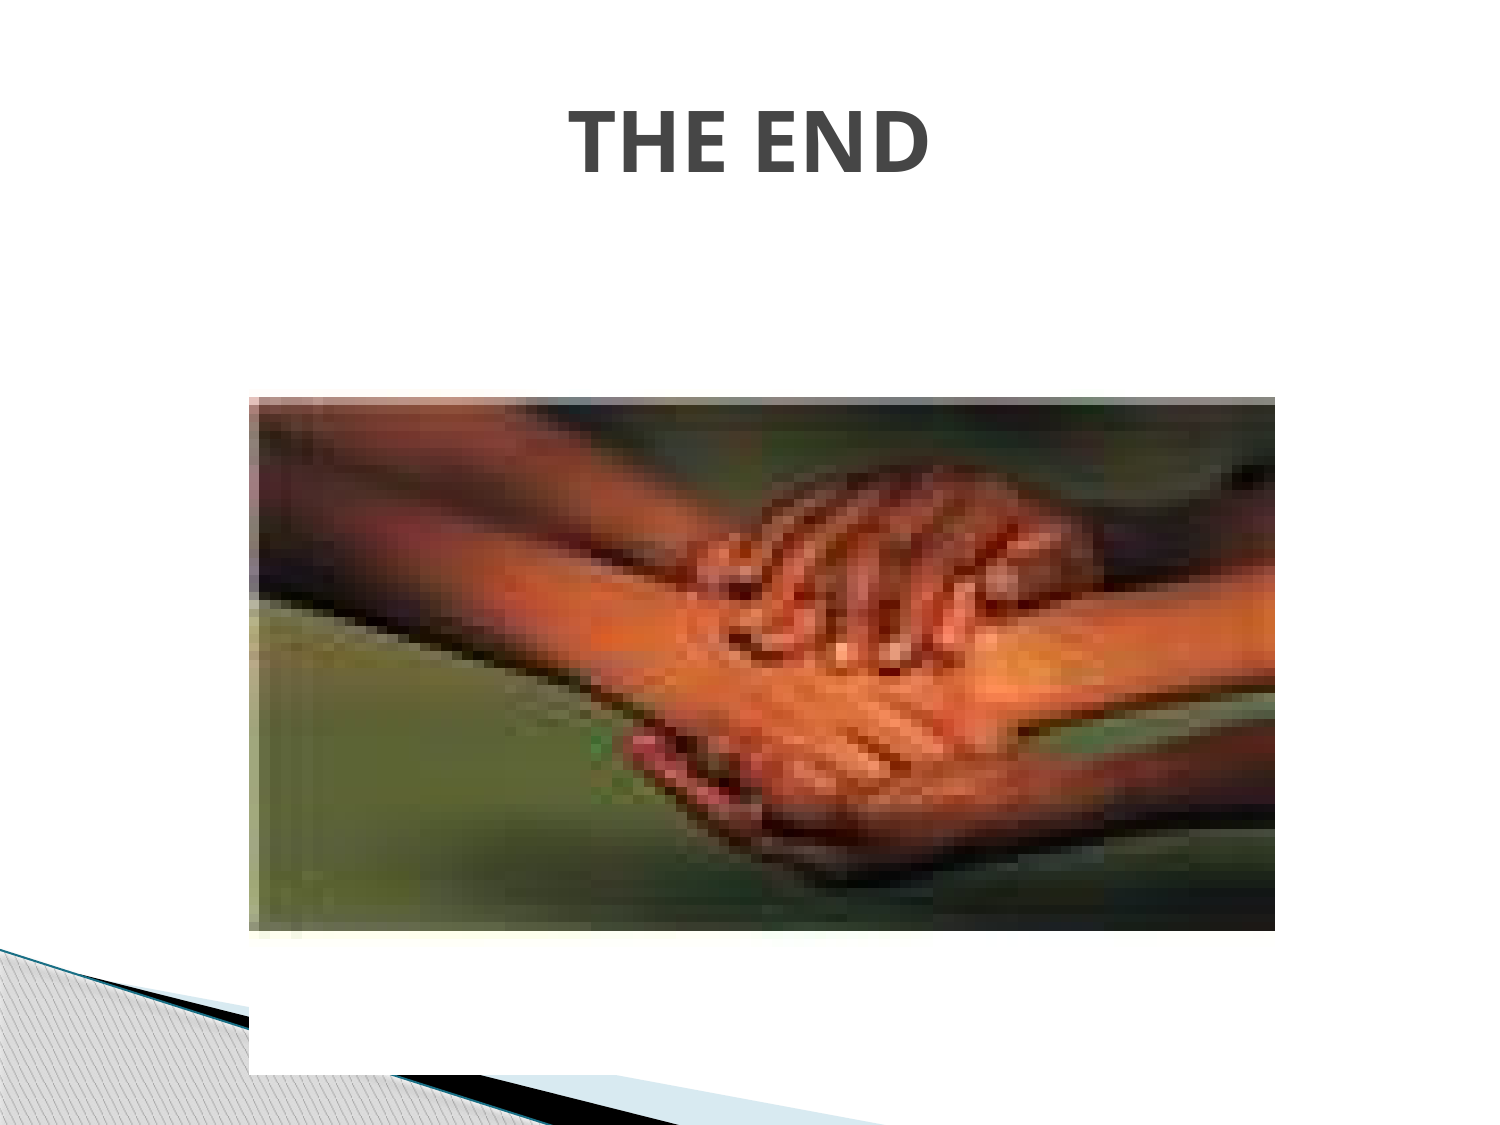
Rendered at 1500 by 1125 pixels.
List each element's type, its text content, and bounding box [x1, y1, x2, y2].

title THE END [75, 45, 1425, 233]
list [249, 262, 1276, 1076]
